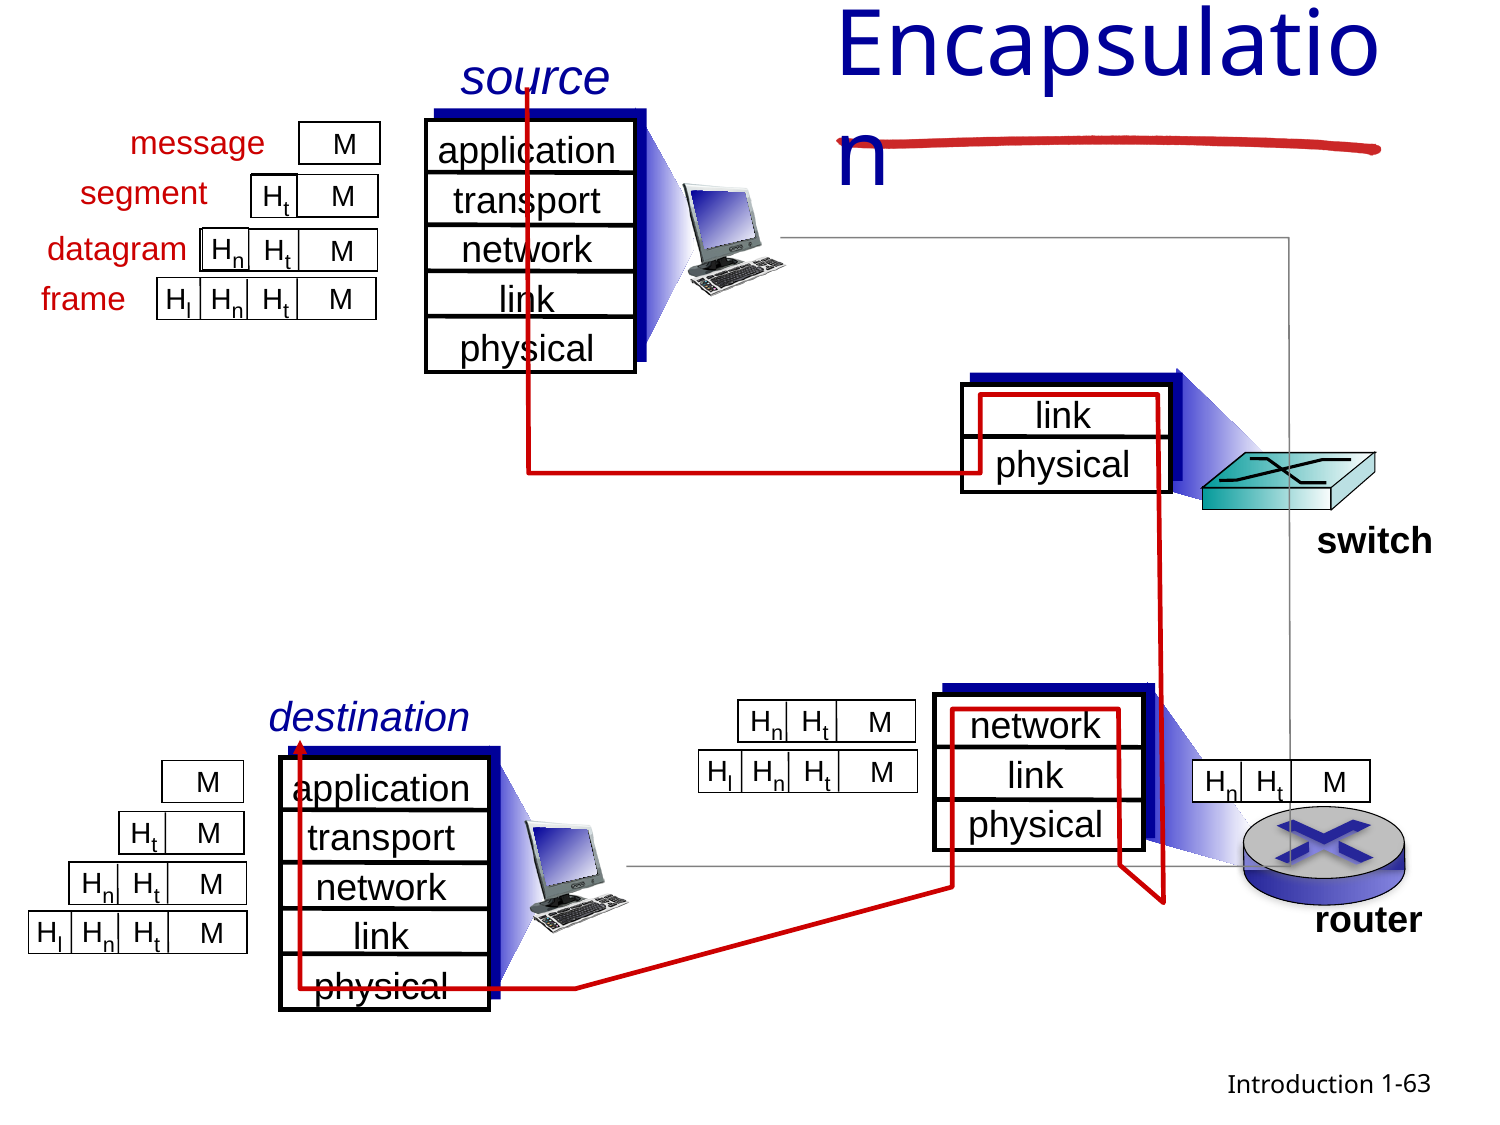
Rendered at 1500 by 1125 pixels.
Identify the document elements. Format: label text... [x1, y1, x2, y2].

footer Introduction [914, 1060, 1391, 1109]
title Encapsulation [819, 0, 1444, 188]
text_box datagram [32, 219, 203, 274]
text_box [289, 117, 401, 168]
text_box switch [1301, 508, 1449, 568]
text_box application transport network link physical [529, 317, 636, 377]
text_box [678, 178, 812, 306]
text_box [694, 695, 939, 796]
picture [833, 130, 1387, 161]
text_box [954, 372, 1183, 494]
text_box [521, 815, 654, 943]
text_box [927, 682, 1156, 854]
text_box segment [65, 163, 223, 219]
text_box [250, 170, 400, 221]
text_box frame [26, 269, 141, 325]
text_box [24, 755, 268, 957]
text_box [1202, 451, 1376, 511]
text_box [293, 87, 1164, 989]
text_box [257, 228, 399, 273]
text_box [528, 108, 647, 362]
text_box application transport network link physical [273, 752, 490, 1015]
text_box [433, 108, 519, 114]
text_box [722, 237, 1291, 867]
slide_number 1-63 [1365, 1059, 1477, 1106]
text_box application transport network link physical [418, 114, 517, 377]
text_box router [1299, 887, 1438, 948]
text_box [153, 272, 397, 324]
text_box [202, 223, 253, 272]
text_box application transport network link physical [528, 114, 636, 271]
text_box [490, 989, 501, 1000]
text_box source [445, 36, 626, 108]
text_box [1243, 806, 1406, 906]
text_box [1192, 755, 1391, 806]
text_box [288, 745, 296, 752]
text_box destination [253, 682, 319, 747]
text_box message [115, 113, 281, 169]
text_box application transport network link physical [528, 272, 636, 316]
text_box [647, 129, 675, 342]
